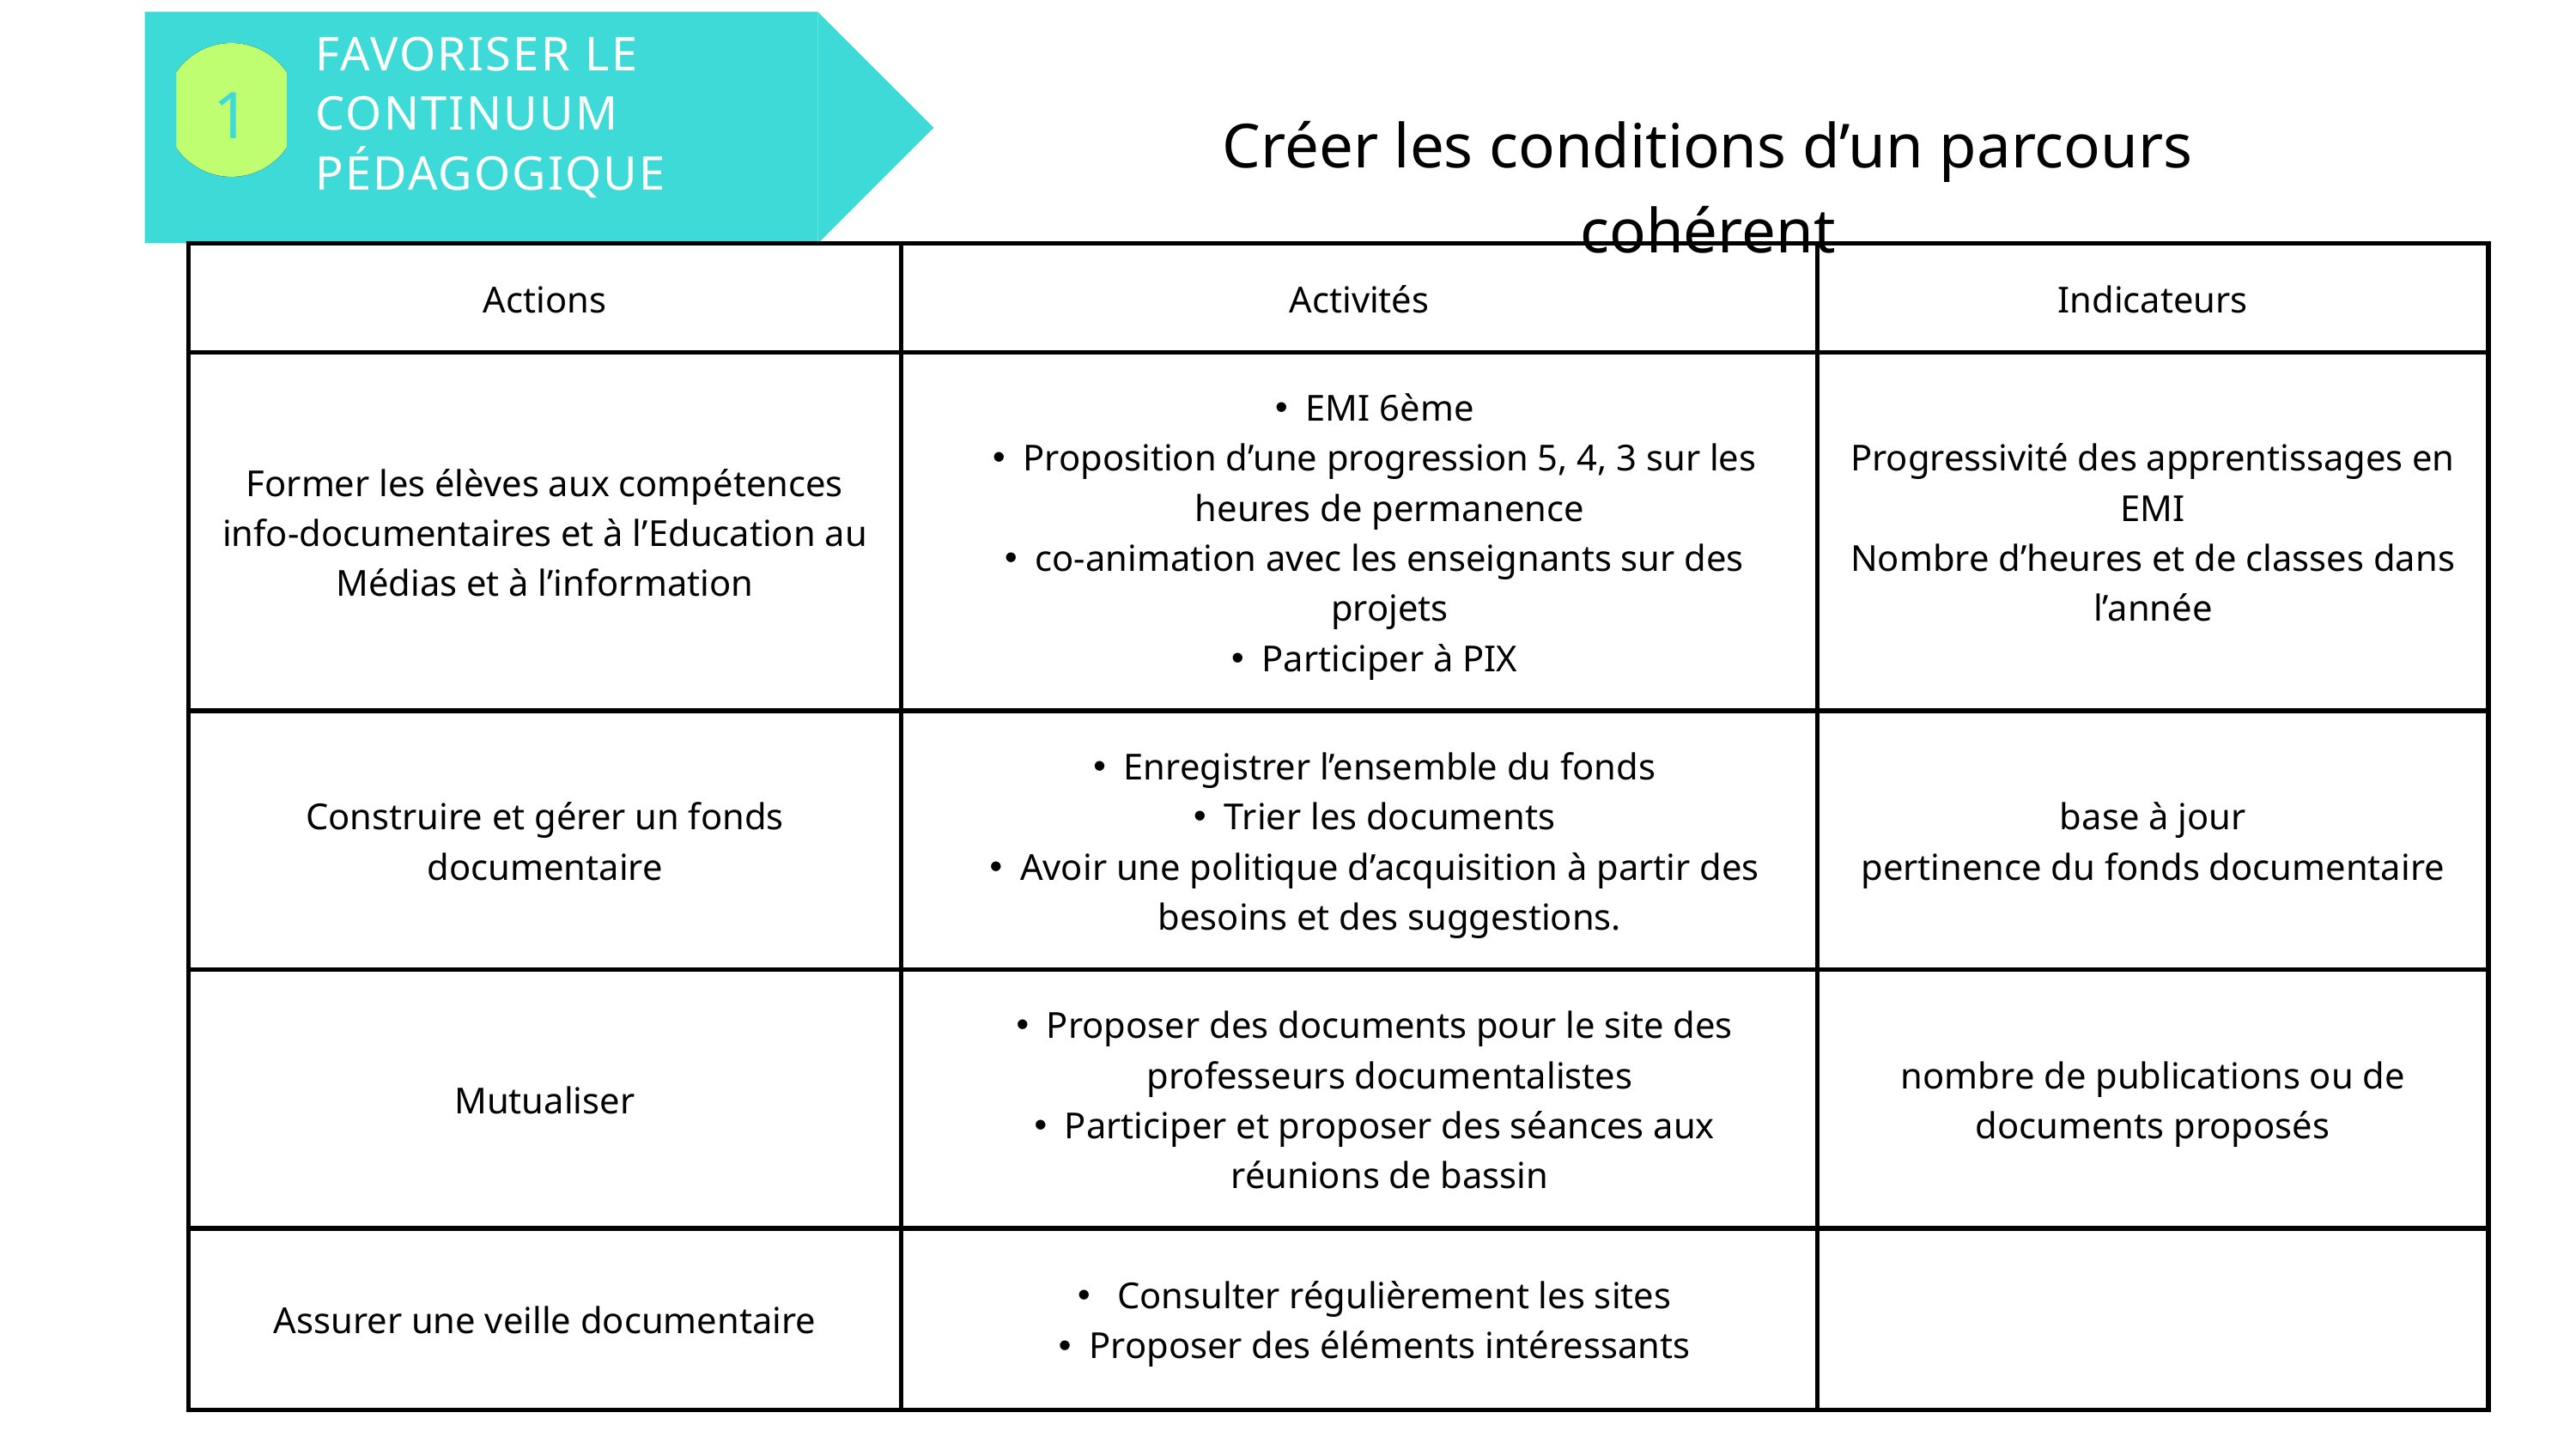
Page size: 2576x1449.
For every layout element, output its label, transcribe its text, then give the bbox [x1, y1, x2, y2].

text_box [735, 45, 901, 210]
table_cell Former les élèves aux compétences info-documentaires et à l’Education au Médias et à l’information [191, 355, 899, 708]
table_cell Construire et gérer un fonds documentaire [191, 713, 899, 967]
table_header Activités [903, 246, 1815, 350]
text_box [176, 43, 288, 178]
table_cell Assurer une veille documentaire [191, 1231, 899, 1408]
table_cell Consulter régulièrement les sites Proposer des éléments intéressants [903, 1231, 1815, 1408]
table_cell nombre de publications ou de documents proposés [1820, 972, 2486, 1226]
table_cell Progressivité des apprentissages en EMI Nombre d’heures et de classes dans l’année [1820, 355, 2486, 708]
table_header Indicateurs [1820, 246, 2486, 350]
text_box FAVORISER LE CONTINUUM PÉDAGOGIQUE [315, 19, 772, 200]
table_cell EMI 6ème Proposition d’une progression 5, 4, 3 sur les heures de permanence co-animation avec les enseignants sur des projets Participer à PIX [903, 355, 1815, 708]
table_header Actions [191, 246, 899, 350]
text_box Créer les conditions d’un parcours cohérent [1088, 94, 2328, 265]
text_box [144, 11, 817, 244]
table_cell Enregistrer l’ensemble du fonds Trier les documents Avoir une politique d’acquisition à partir des besoins et des suggestions. [903, 713, 1815, 967]
table_cell [1820, 1231, 2486, 1408]
table_cell Mutualiser [191, 972, 899, 1226]
table_cell Proposer des documents pour le site des professeurs documentalistes Participer et proposer des séances aux réunions de bassin [903, 972, 1815, 1226]
table_cell base à jour pertinence du fonds documentaire [1820, 713, 2486, 967]
